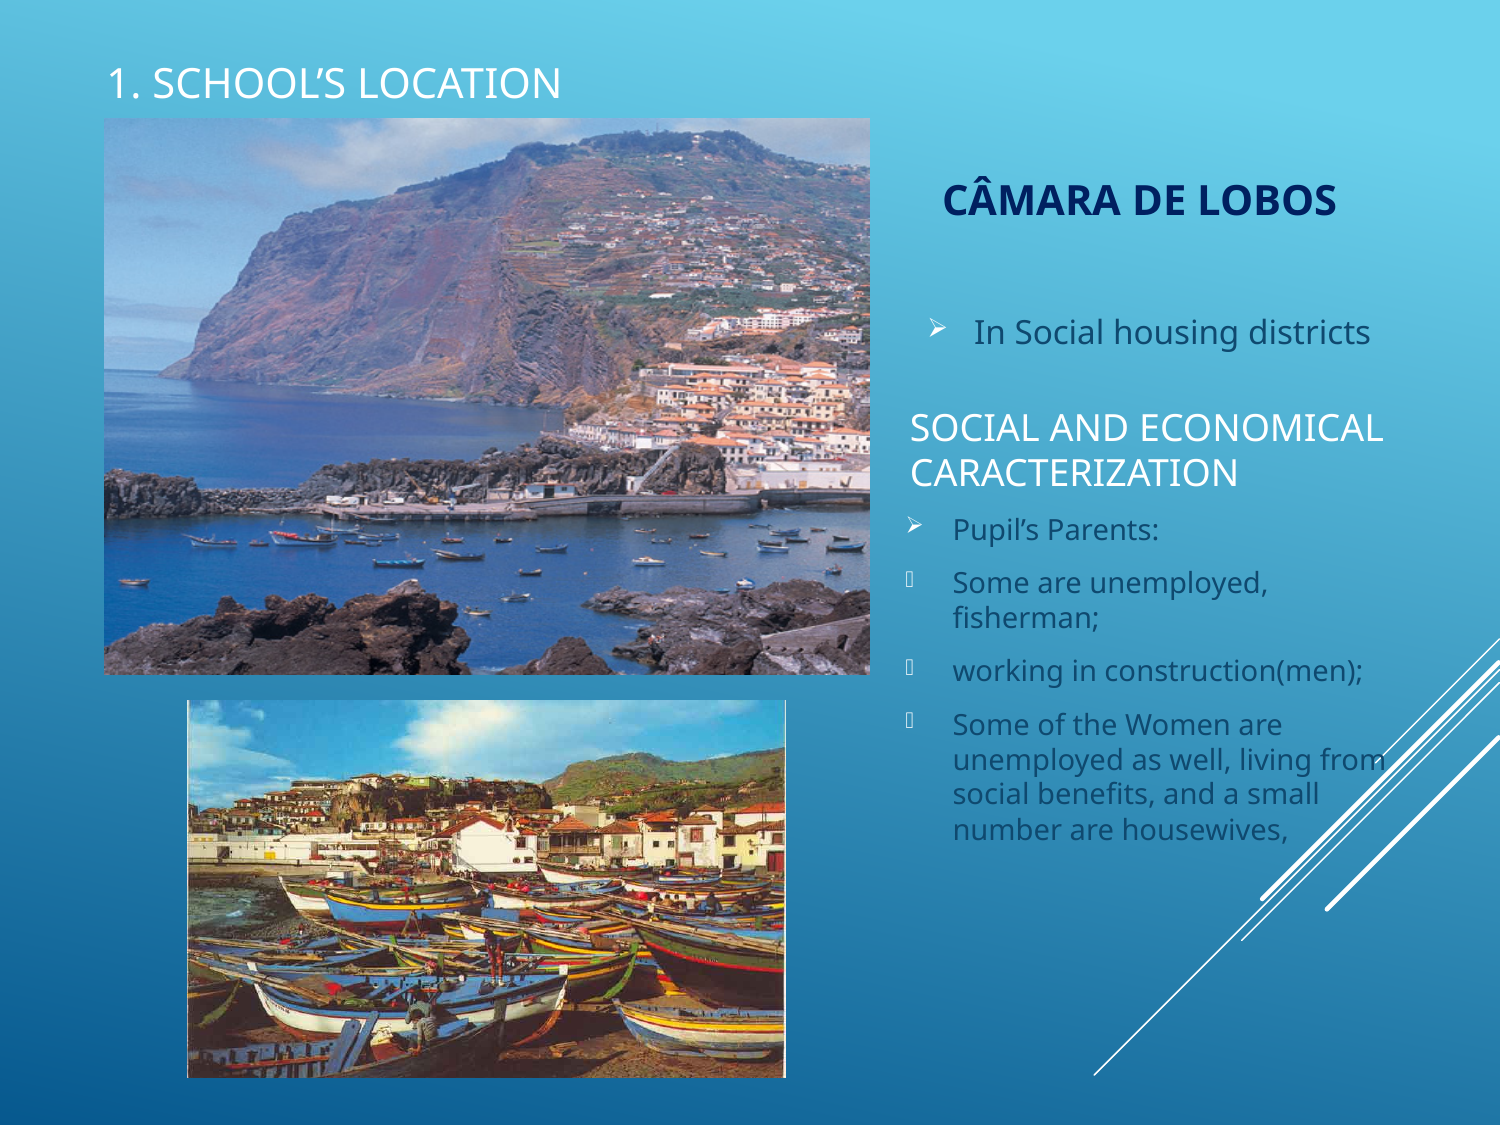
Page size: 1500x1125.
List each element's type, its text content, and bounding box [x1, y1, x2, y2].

list [87, 87, 816, 988]
picture [187, 699, 787, 1078]
text_box Pupil’s Parents: Some are unemployed, fisherman; working in construction(men); Some of the Women are unemployed as well, living from social benefits, and a small number are housewives, [890, 503, 1416, 882]
picture [104, 117, 870, 675]
list In Social housing districts [912, 303, 1438, 366]
title Câmara de lobos [927, 71, 1472, 232]
text_box 1. School’s location [91, 28, 820, 114]
text_box SOCIAL AND ECONOMICAL CARACTERIZATION [895, 396, 1438, 502]
